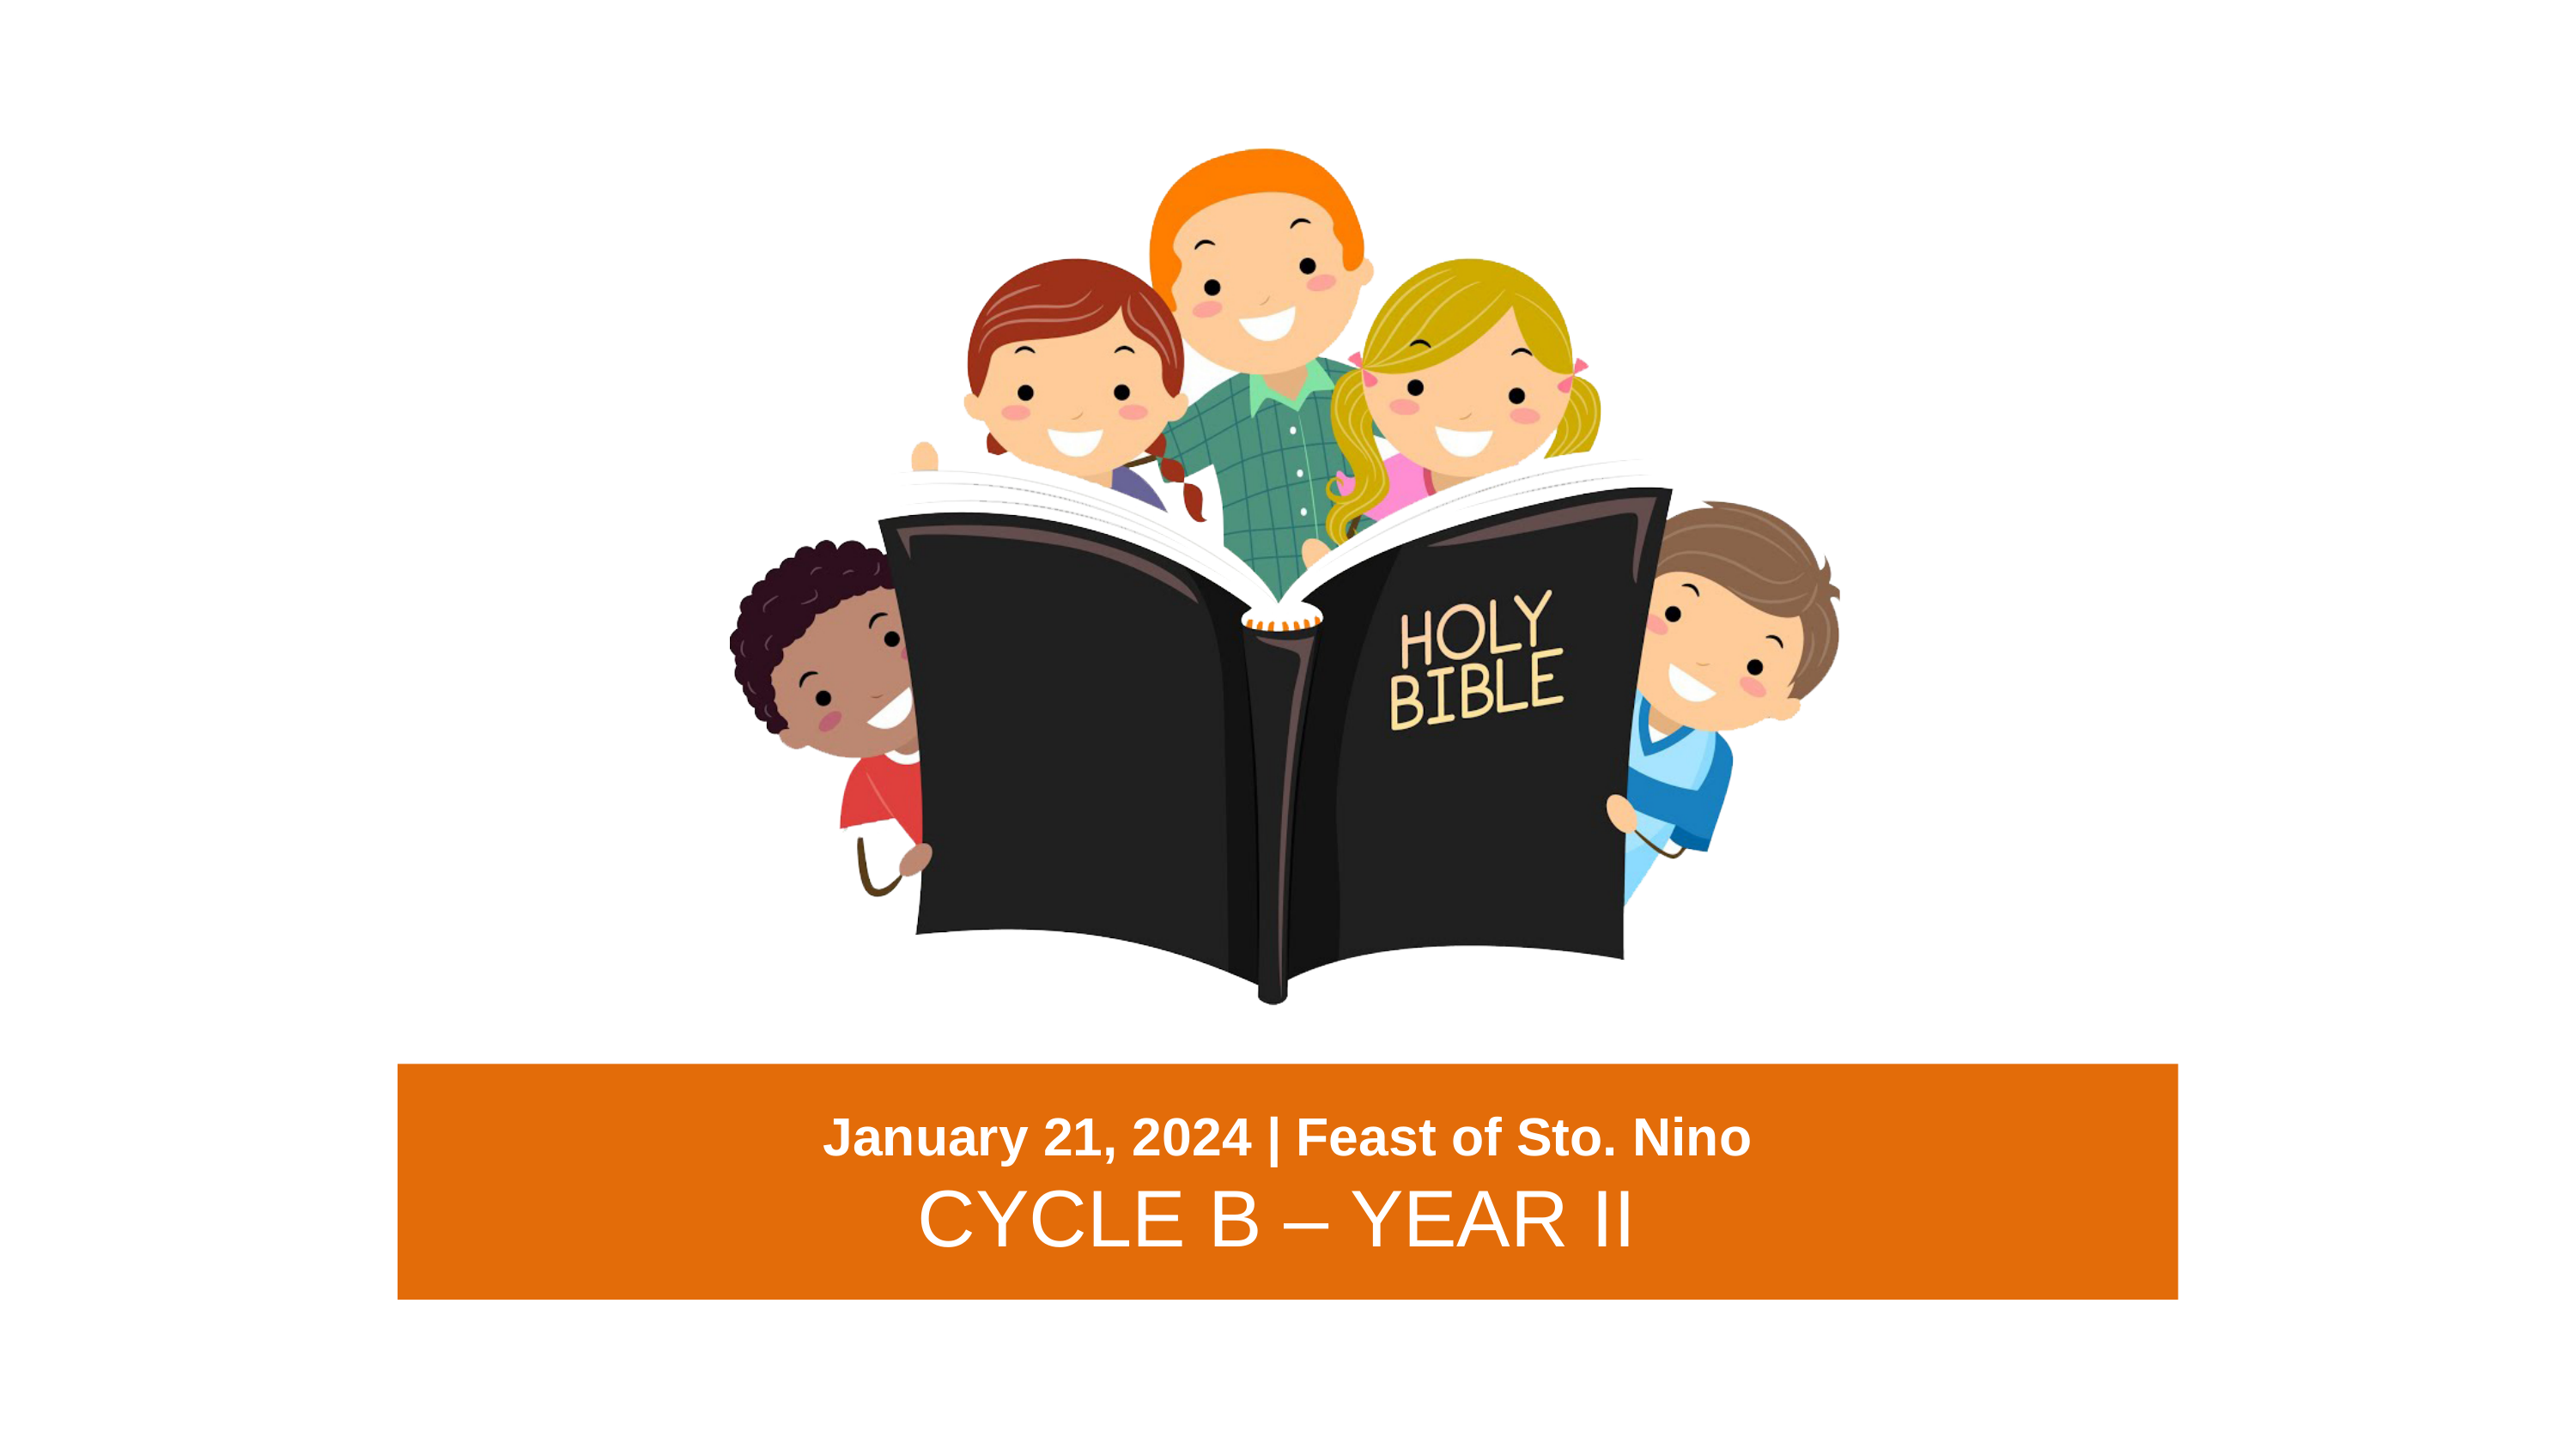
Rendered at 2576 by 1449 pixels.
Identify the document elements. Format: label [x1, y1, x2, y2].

text_box [397, 149, 2178, 1300]
